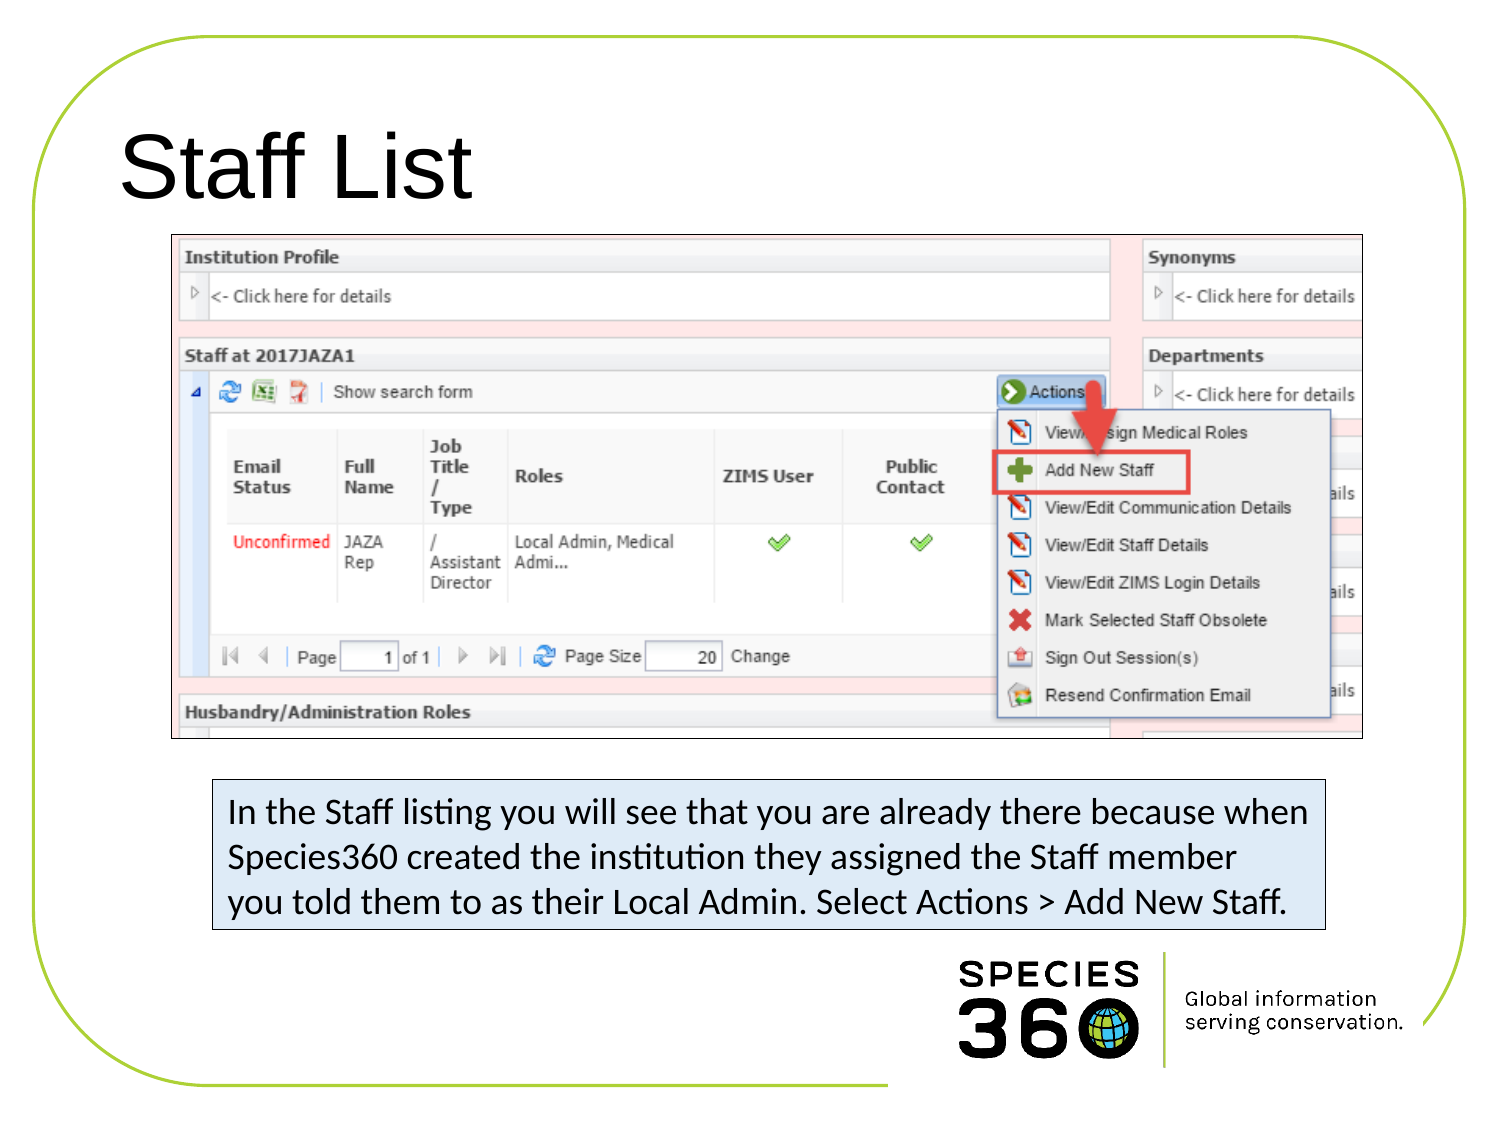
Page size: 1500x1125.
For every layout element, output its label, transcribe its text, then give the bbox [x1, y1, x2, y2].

picture [171, 234, 1363, 739]
title Staff List [103, 59, 1397, 278]
picture [954, 944, 1407, 1075]
text_box In the Staff listing you will see that you are already there because when Species360 created the institution they assigned the Staff member you told them to as their Local Admin. Select Actions > Add New Staff. [212, 779, 1326, 930]
